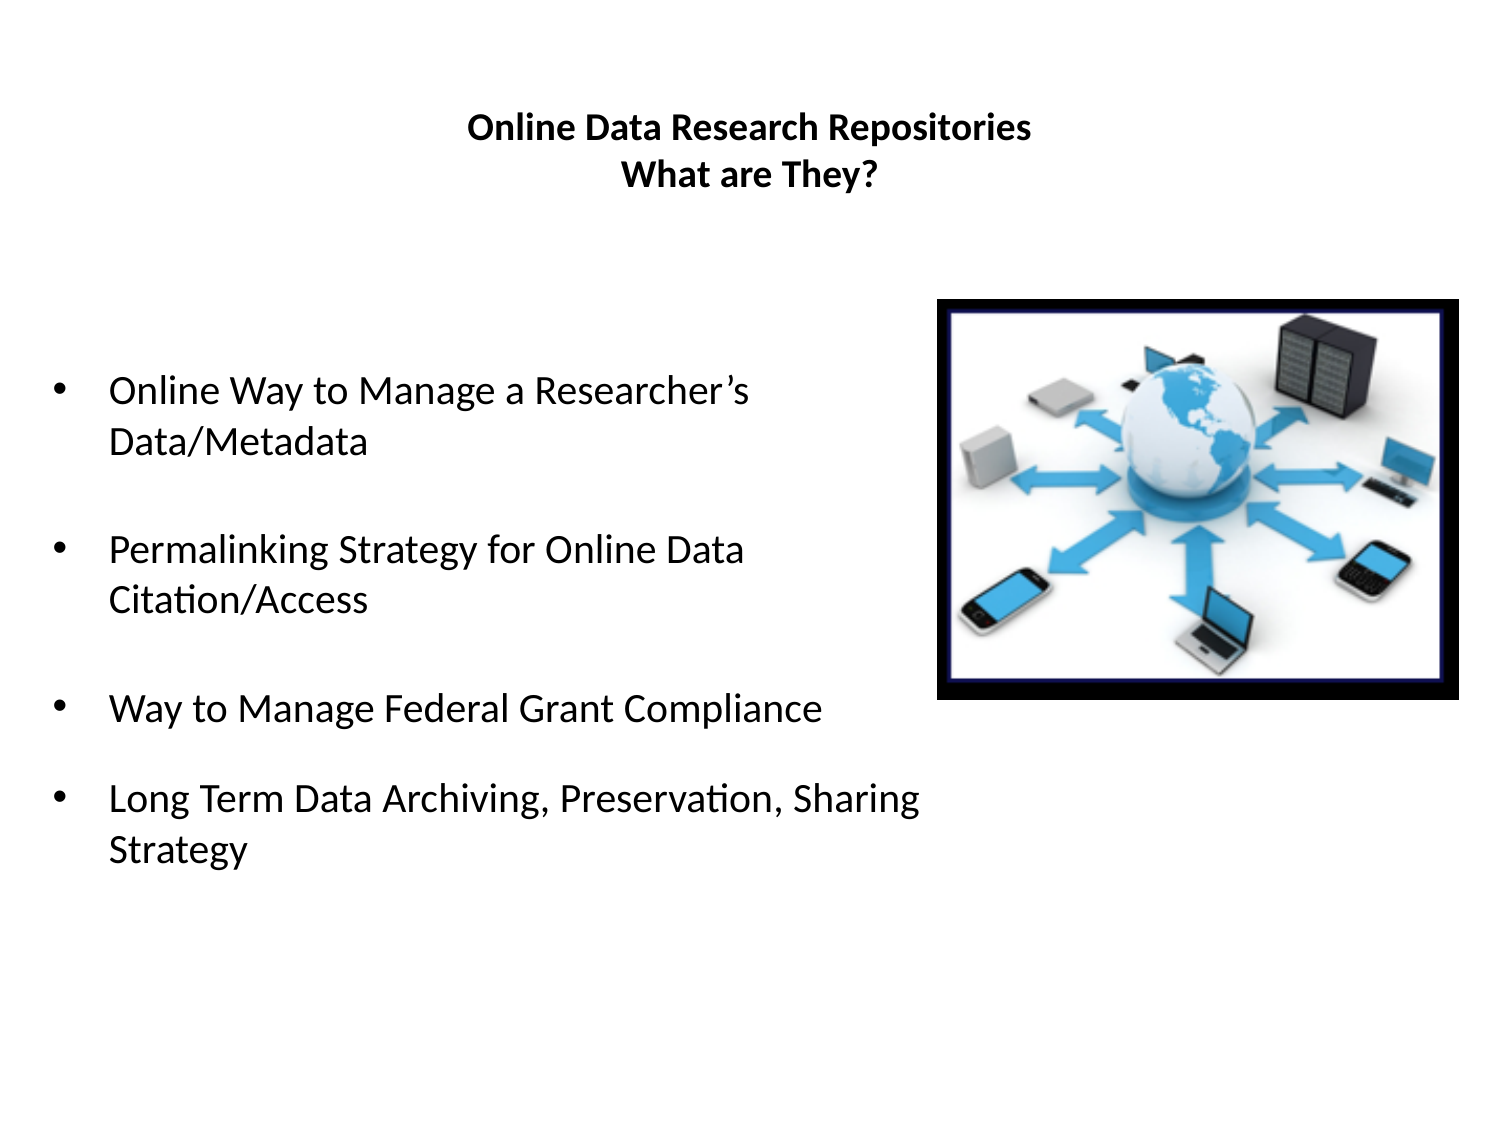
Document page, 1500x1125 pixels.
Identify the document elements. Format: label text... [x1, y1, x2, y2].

list Online Way to Manage a Researcher’s Data/Metadata Permalinking Strategy for Online Data Citation/Access Way to Manage Federal Grant Compliance Long Term Data Archiving, Preservation, Sharing Strategy [37, 287, 963, 1030]
title Online Data Research Repositories What are They? [75, 45, 1425, 233]
picture [937, 299, 1460, 701]
